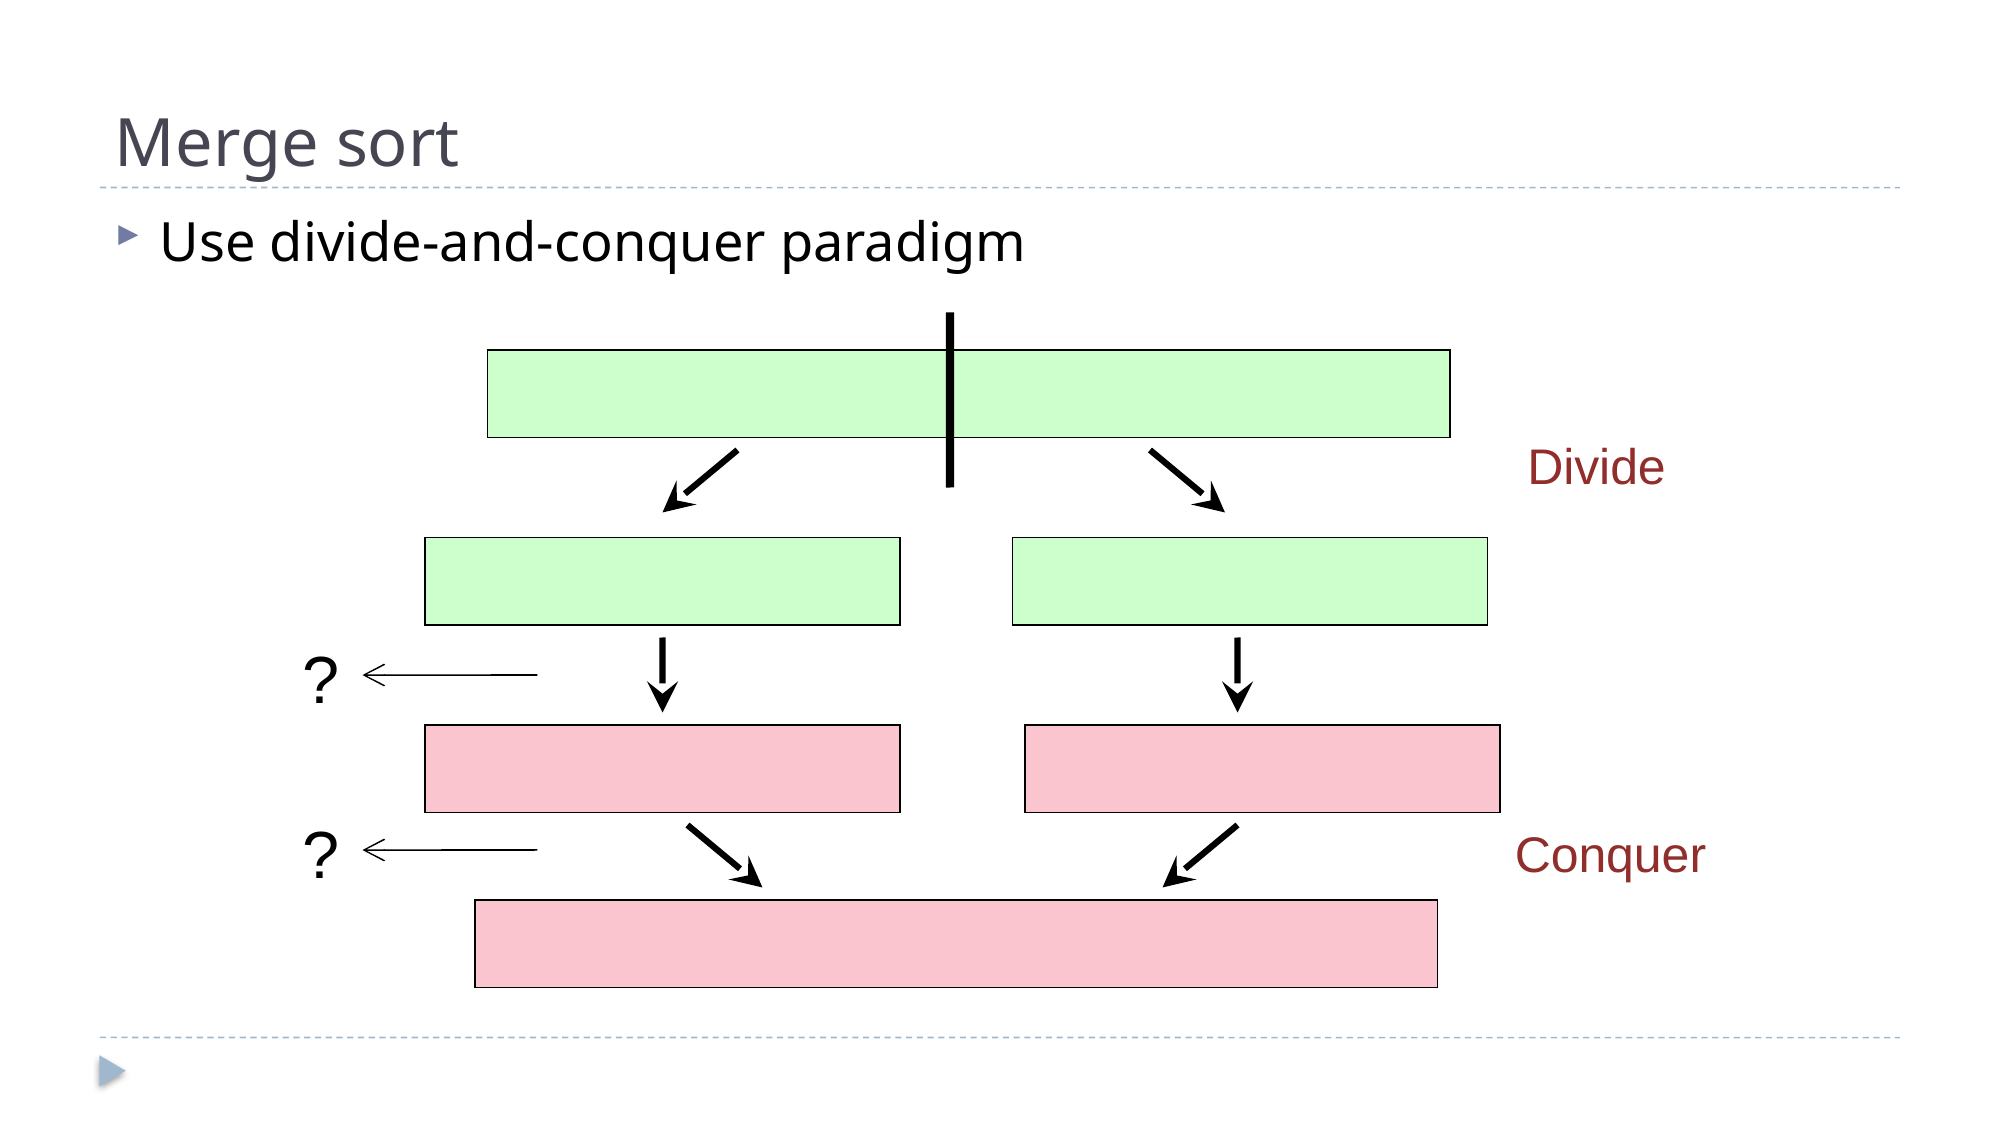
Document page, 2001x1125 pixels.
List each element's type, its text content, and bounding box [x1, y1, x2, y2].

text_box Conquer [1499, 814, 1738, 890]
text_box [474, 824, 1438, 988]
text_box Divide [1512, 427, 1728, 502]
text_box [424, 637, 1501, 813]
list Use divide-and-conquer paradigm [99, 199, 1901, 1011]
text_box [424, 312, 1488, 626]
title Merge sort [99, 24, 1901, 188]
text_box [287, 804, 538, 901]
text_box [287, 629, 538, 726]
